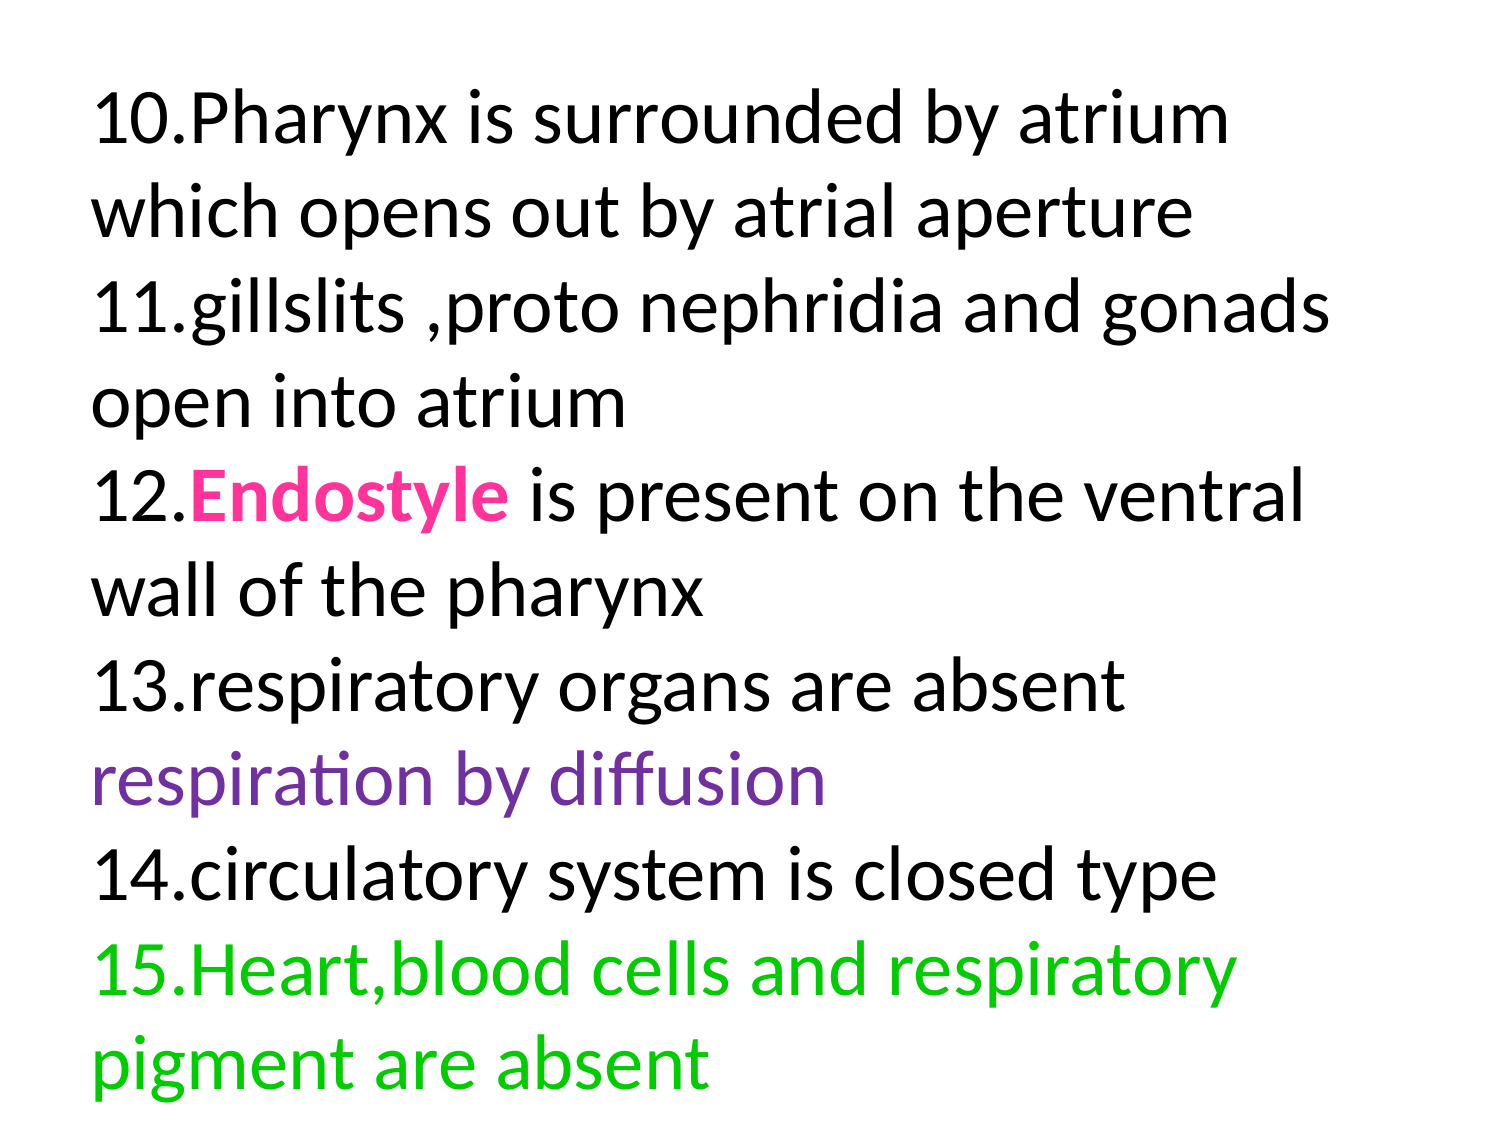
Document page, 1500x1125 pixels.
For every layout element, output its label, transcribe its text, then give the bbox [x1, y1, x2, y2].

title 10.Pharynx is surrounded by atrium which opens out by atrial aperture 11.gillslits ,proto nephridia and gonads open into atrium 12.Endostyle is present on the ventral wall of the pharynx 13.respiratory organs are absent respiration by diffusion 14.circulatory system is closed type 15.Heart,blood cells and respiratory pigment are absent [75, 45, 1425, 1125]
